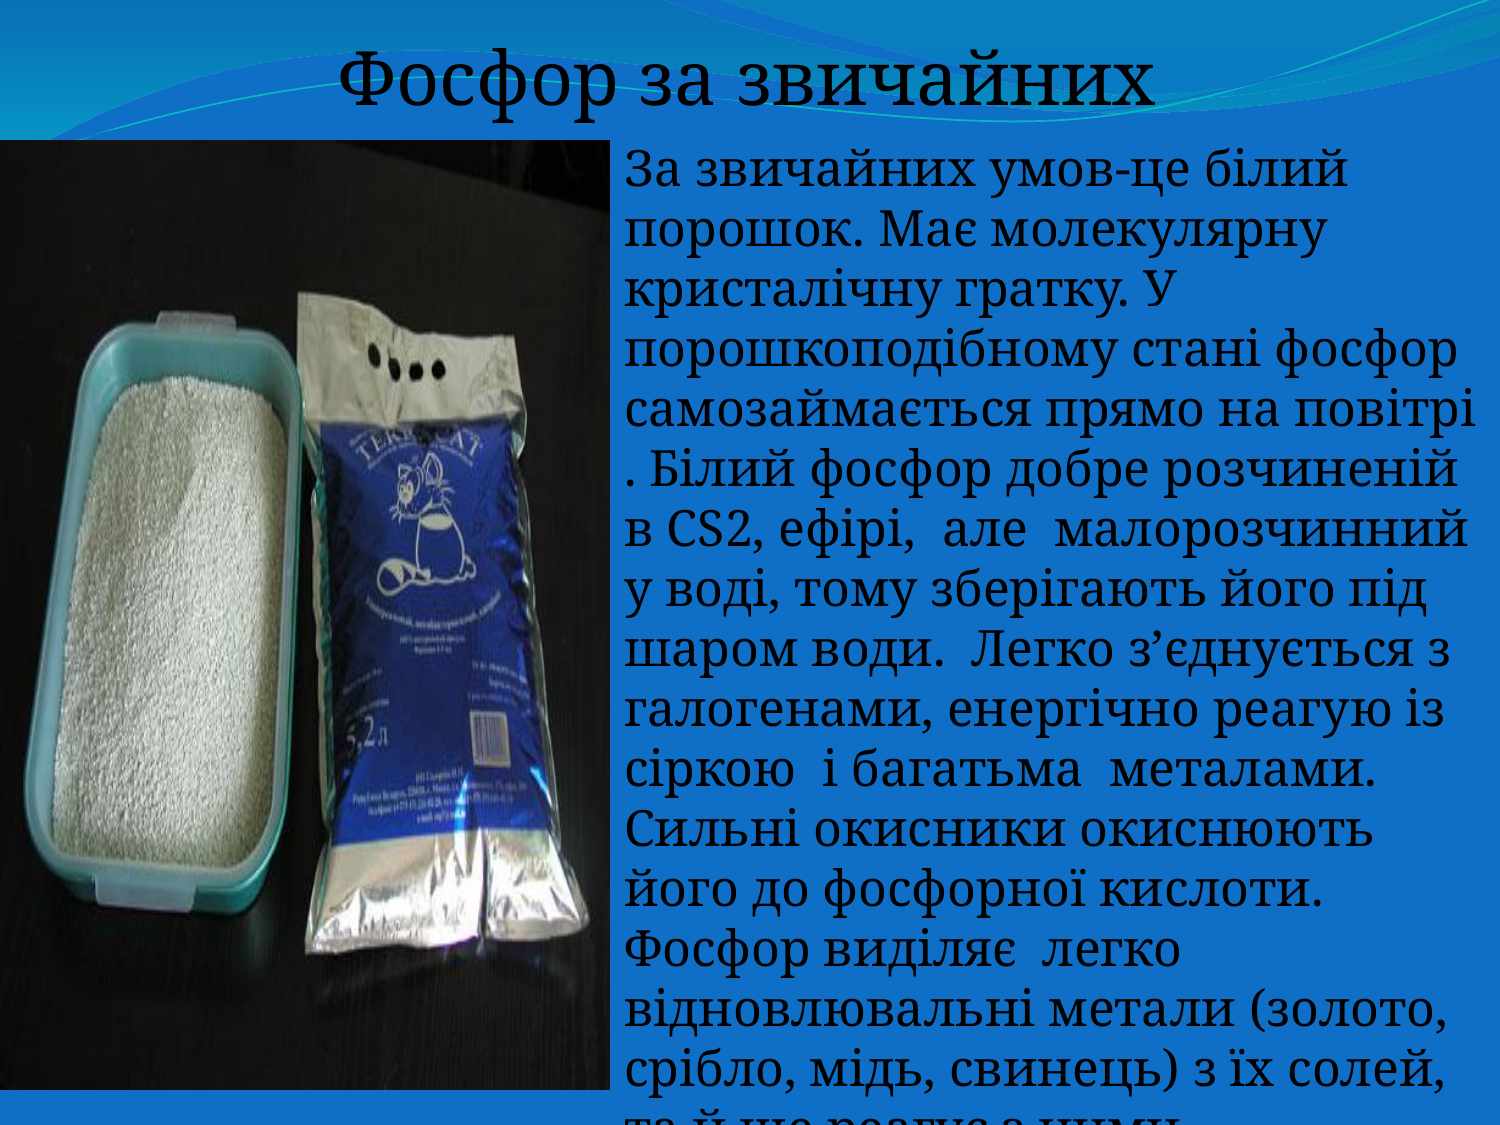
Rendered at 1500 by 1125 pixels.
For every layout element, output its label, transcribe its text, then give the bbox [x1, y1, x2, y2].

text_box За звичайних умов-це білий порошок. Має молекулярну кристалічну гратку. У порошкоподібному стані фосфор самозаймається прямо на повітрі . Білий фосфор добре розчиненій в CS2, ефірі, але малорозчинний у воді, тому зберігають його під шаром води. Легко з’єднується з галогенами, енергічно реагую із сіркою і багатьма металами. Сильні окисники окиснюють його до фосфорної кислоти. Фосфор виділяє легко відновлювальні метали (золото, срібло, мідь, свинець) з їх солей, та й ще реагує з ними. [609, 128, 1500, 1125]
text_box Фосфор за звичайних умов. [246, 23, 1289, 140]
picture [0, 140, 610, 1091]
